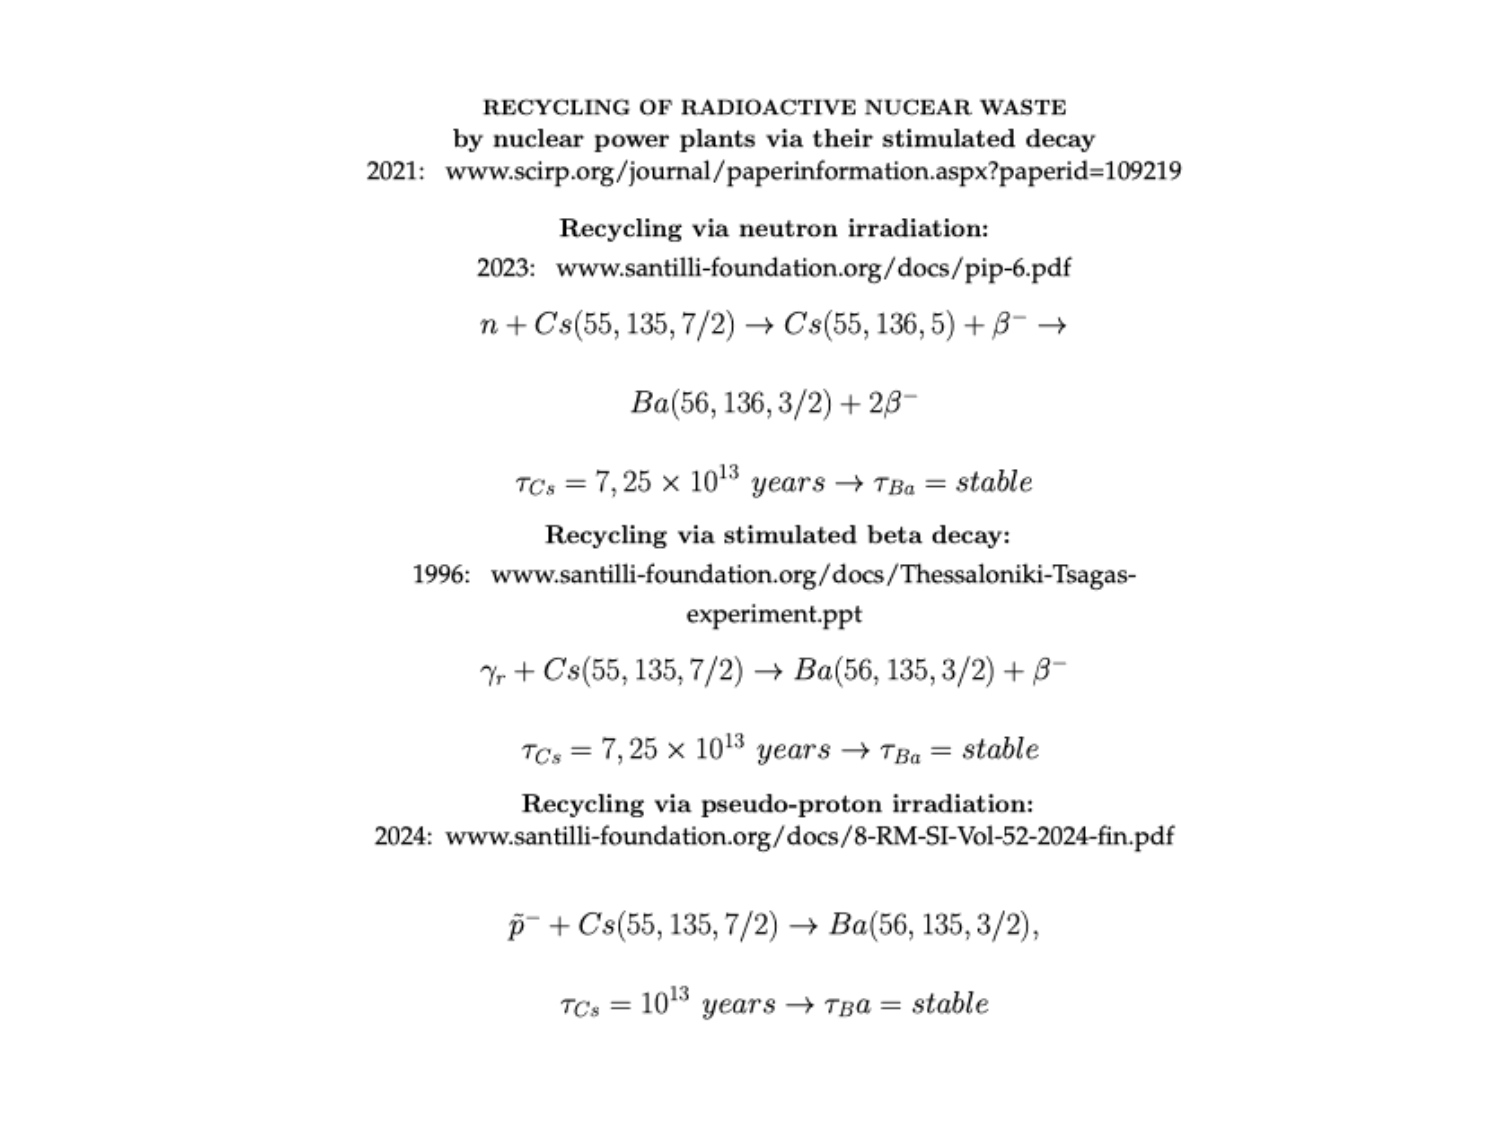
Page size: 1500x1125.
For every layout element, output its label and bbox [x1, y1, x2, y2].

list [231, 0, 1327, 1125]
